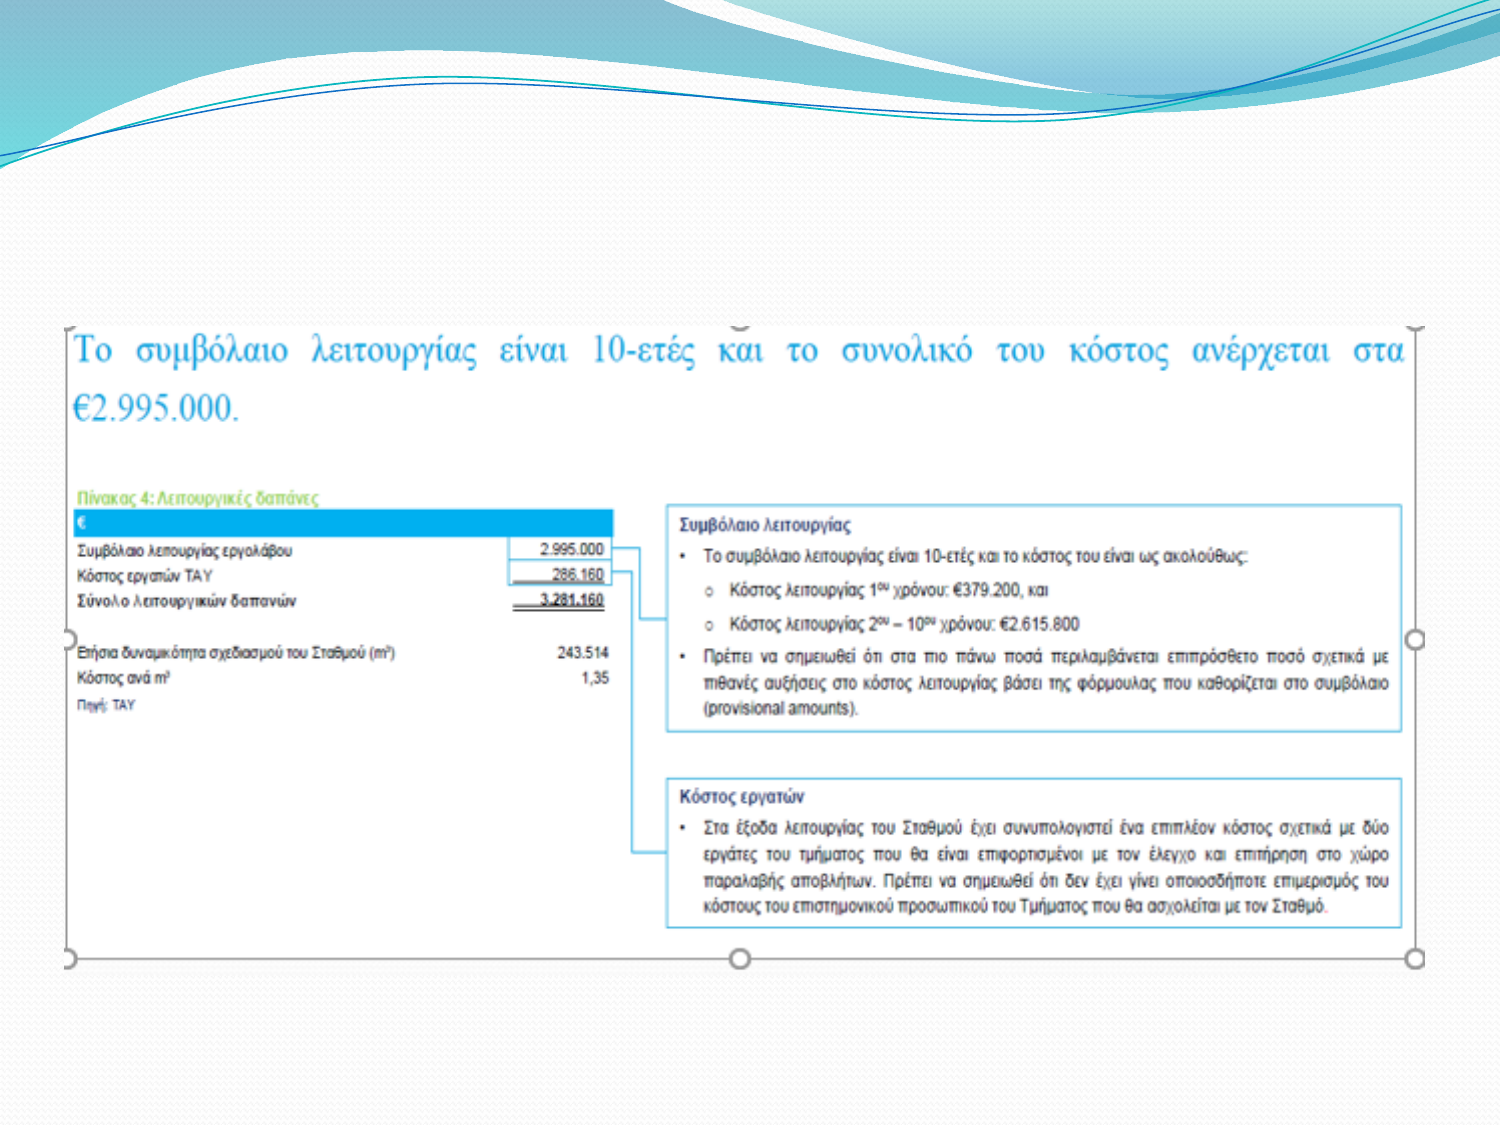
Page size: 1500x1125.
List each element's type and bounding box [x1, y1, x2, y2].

list [64, 326, 1426, 977]
